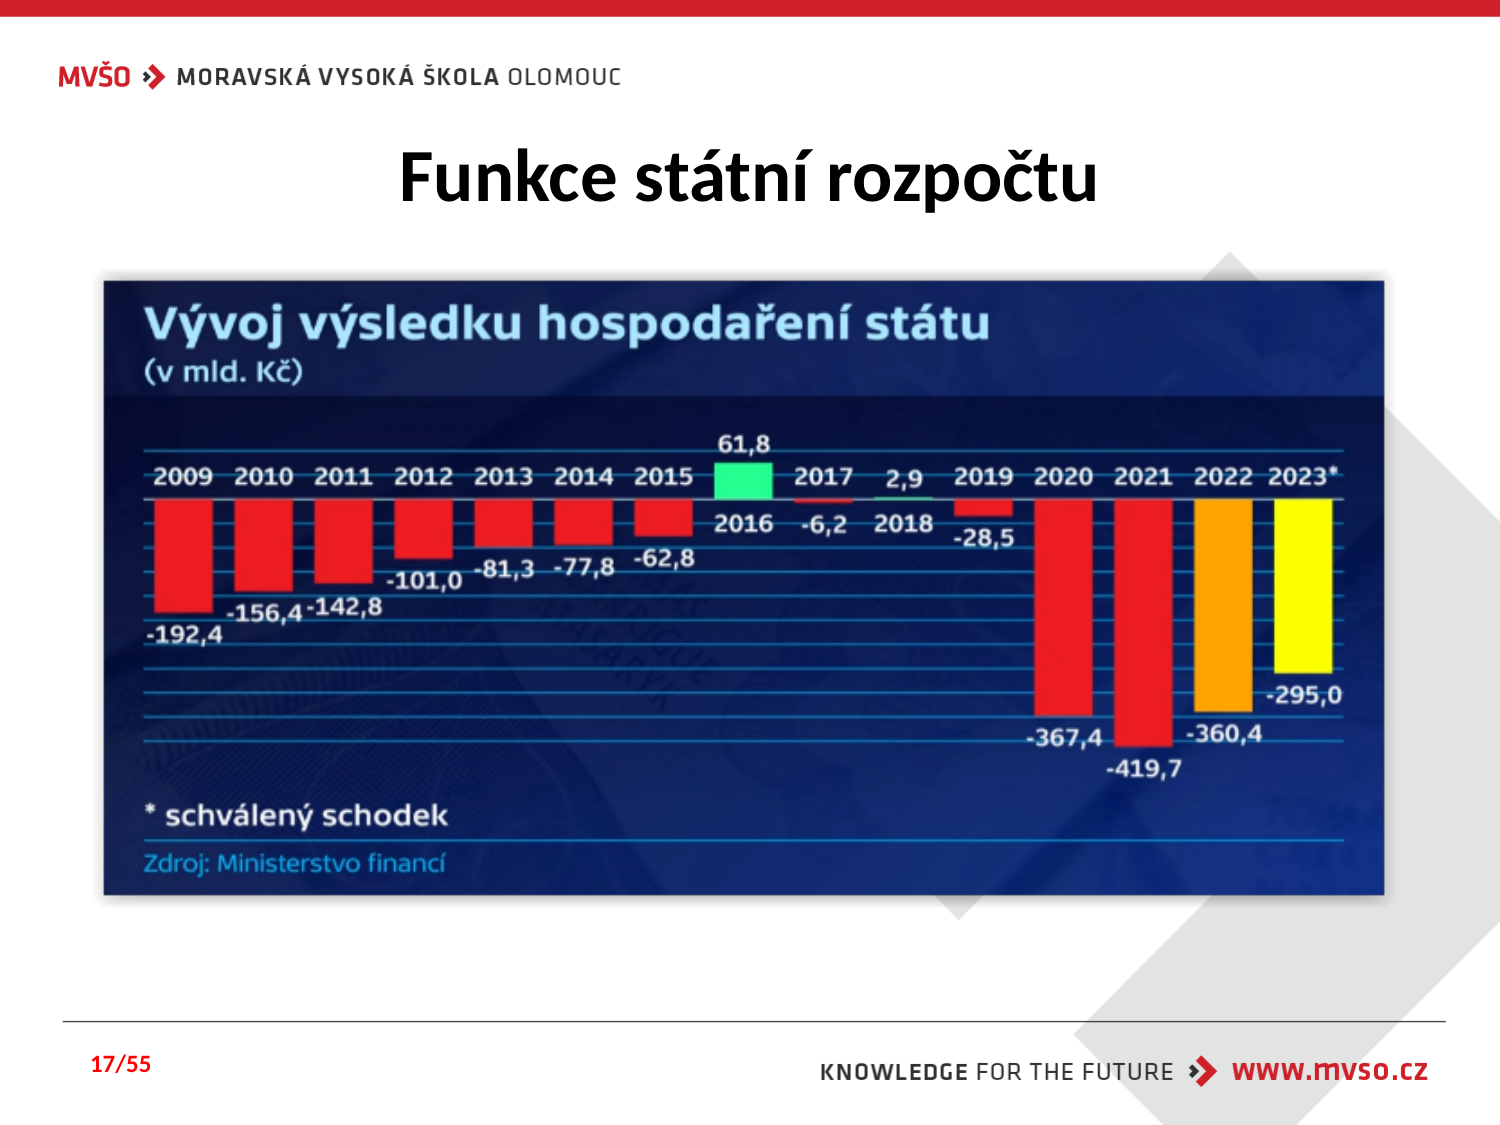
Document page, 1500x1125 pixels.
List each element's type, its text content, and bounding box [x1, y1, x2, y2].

title Funkce státní rozpočtu [75, 77, 1425, 266]
text_box 17/55 [74, 1040, 213, 1085]
picture [0, 0, 1500, 1125]
